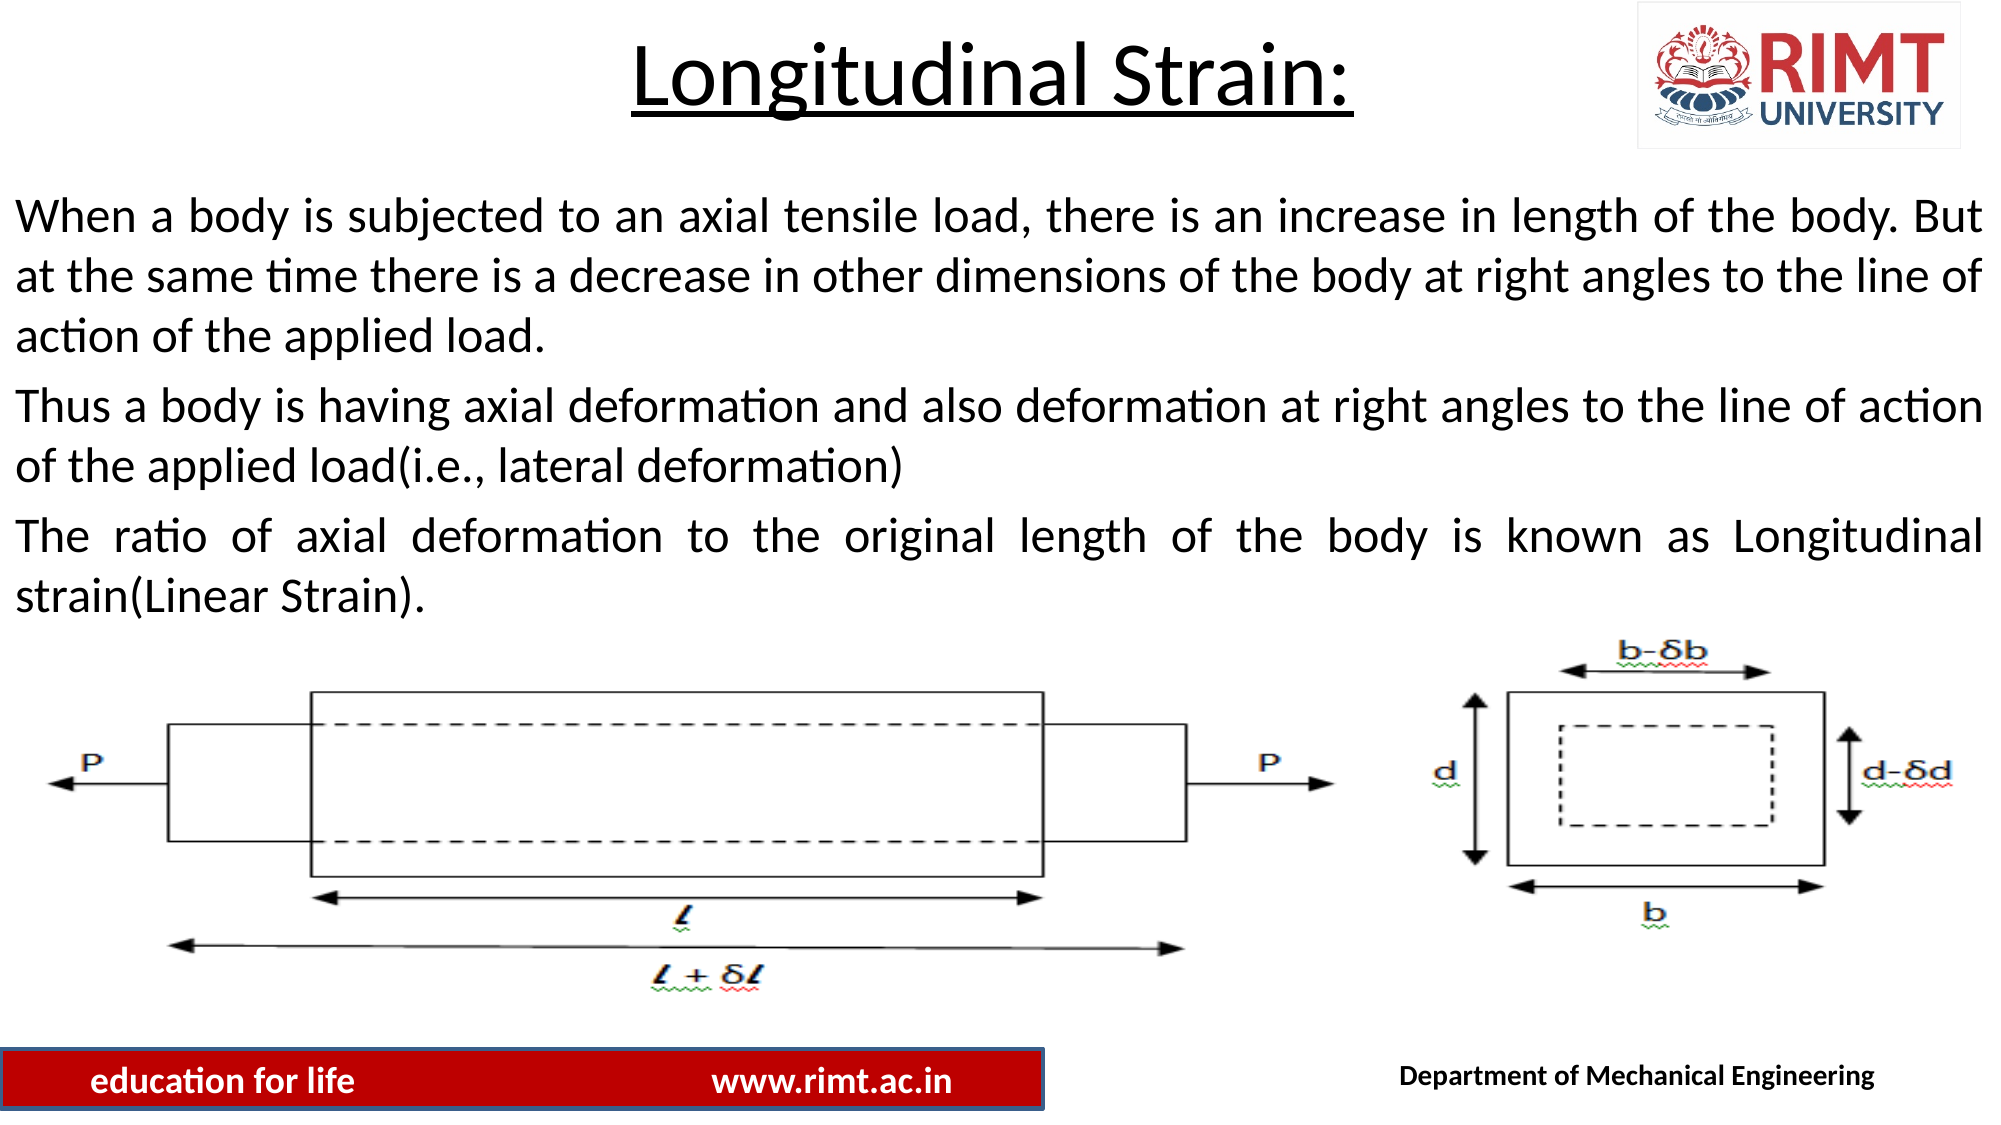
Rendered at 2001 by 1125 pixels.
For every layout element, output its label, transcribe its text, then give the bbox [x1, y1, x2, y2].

text_box education for life www.rimt.ac.in [0, 1047, 1045, 1111]
title Longitudinal Strain: [92, 0, 1636, 138]
picture [0, 637, 2000, 1001]
text_box Department of Mechanical Engineering [1299, 1044, 1975, 1104]
picture [1637, 1, 1961, 149]
subtitle When a body is subjected to an axial tensile load, there is an increase in length of the body. But at the same time there is a decrease in other dimensions of the body at right angles to the line of action of the applied load. Thus a body is having axial deformation and also deformation at right angles to the line of action of the applied load(i.e., lateral deformation) The ratio of axial deformation to the original length of the body is known as Longitudinal strain(Linear Strain). [0, 174, 2000, 637]
